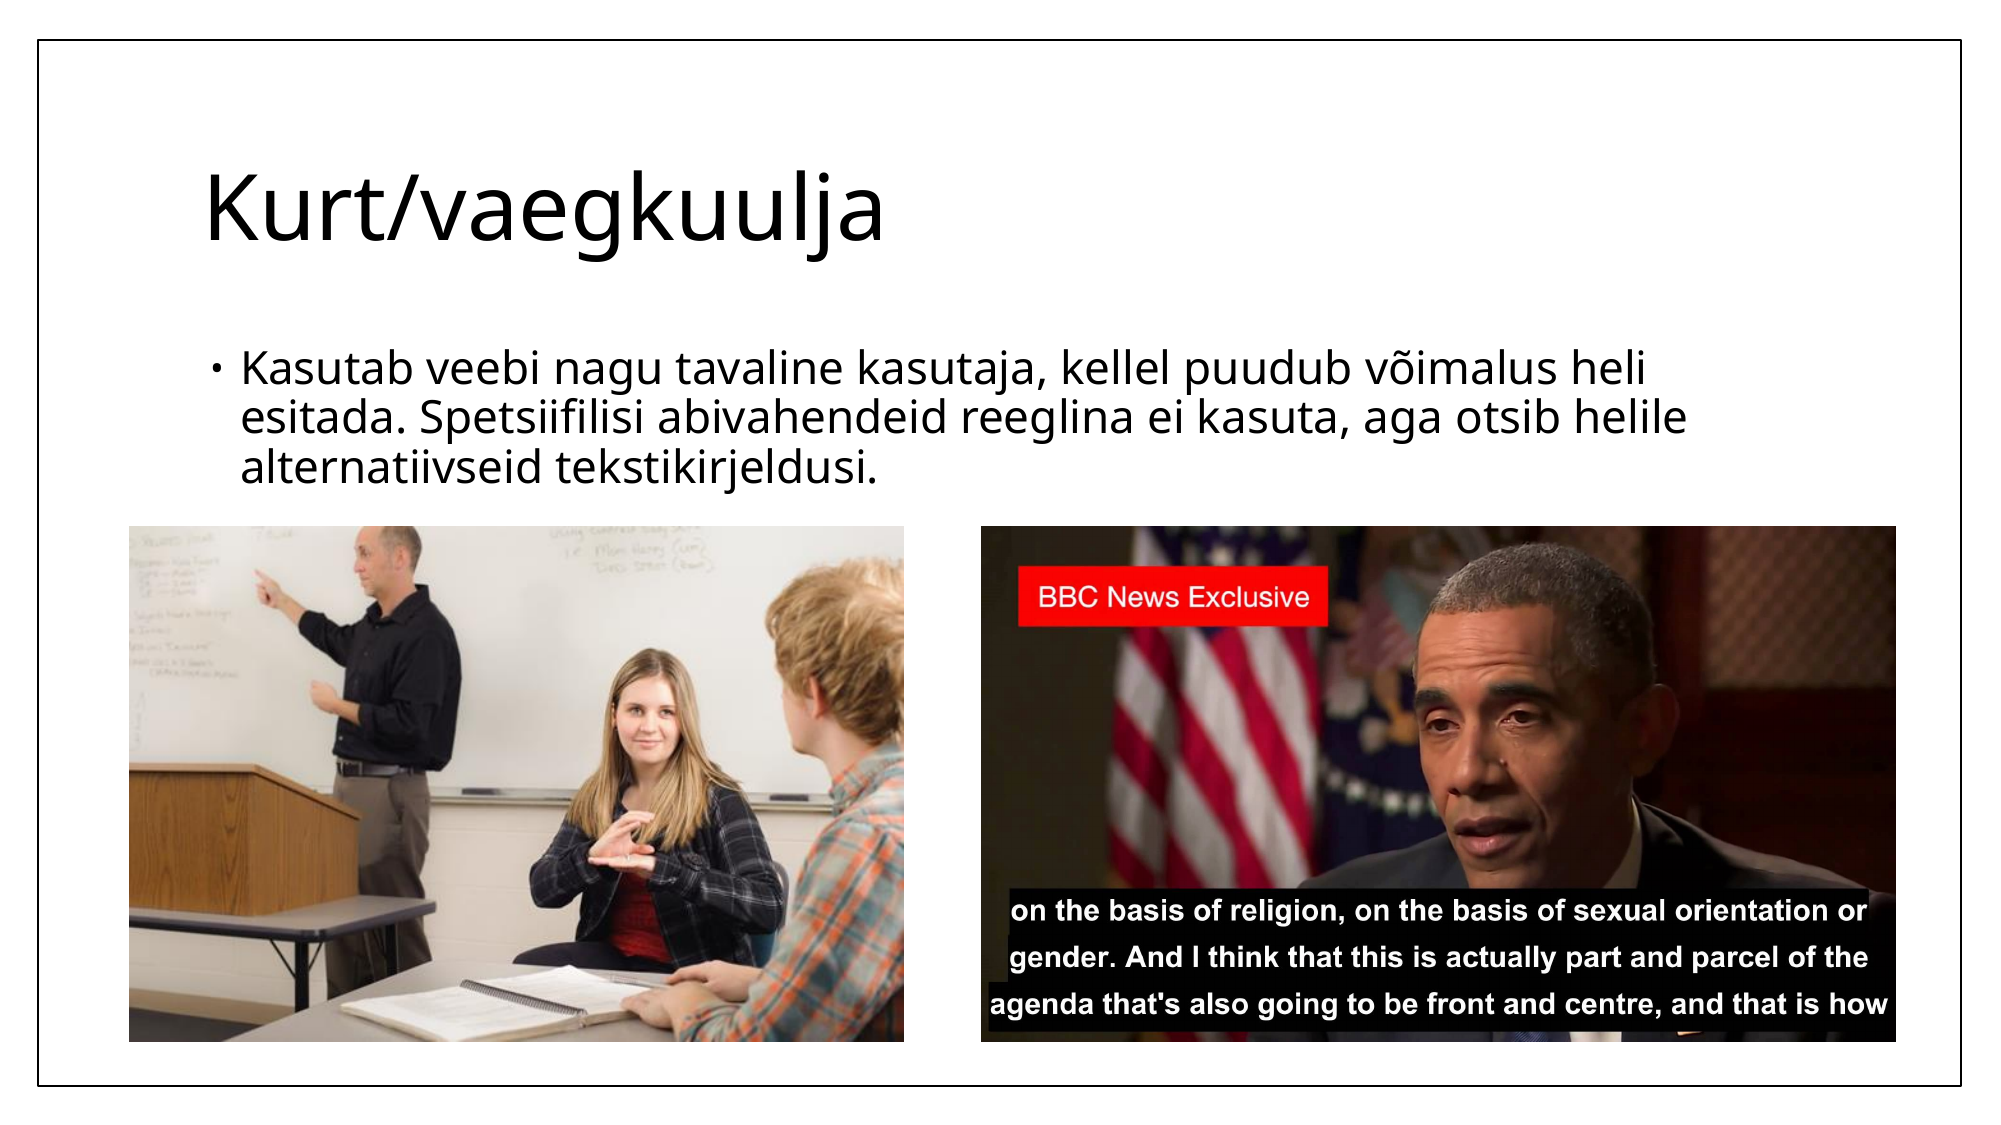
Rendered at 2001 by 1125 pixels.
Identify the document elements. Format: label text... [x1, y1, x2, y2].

list Kasutab veebi nagu tavaline kasutaja, kellel puudub võimalus heli esitada. Spetsiifilisi abivahendeid reeglina ei kasuta, aga otsib helile alternatiivseid tekstikirjeldusi. [187, 337, 1808, 1000]
picture [128, 526, 905, 1042]
title Kurt/vaegkuulja [187, 99, 1808, 323]
picture [980, 526, 1897, 1042]
